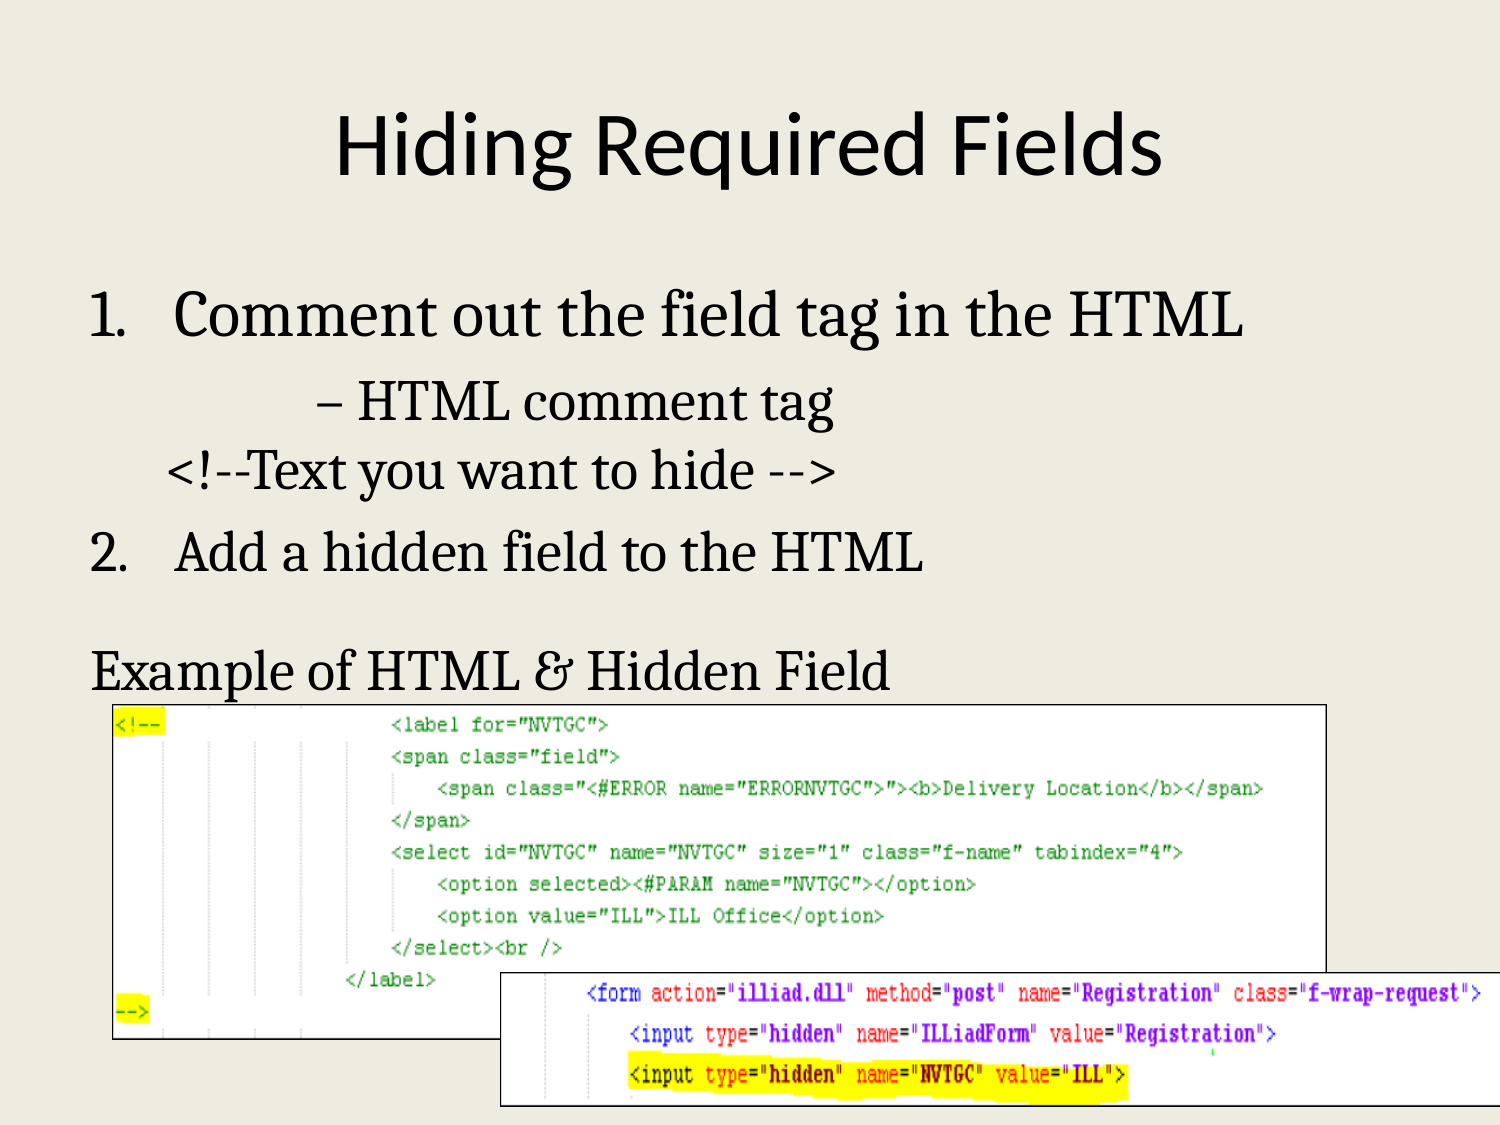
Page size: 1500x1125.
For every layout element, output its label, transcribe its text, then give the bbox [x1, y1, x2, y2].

picture [112, 704, 1500, 1107]
title Hiding Required Fields [75, 45, 1425, 233]
list Comment out the field tag in the HTML – HTML comment tag <!--Text you want to hide --> Add a hidden field to the HTML Example of HTML & Hidden Field [75, 262, 1425, 1005]
